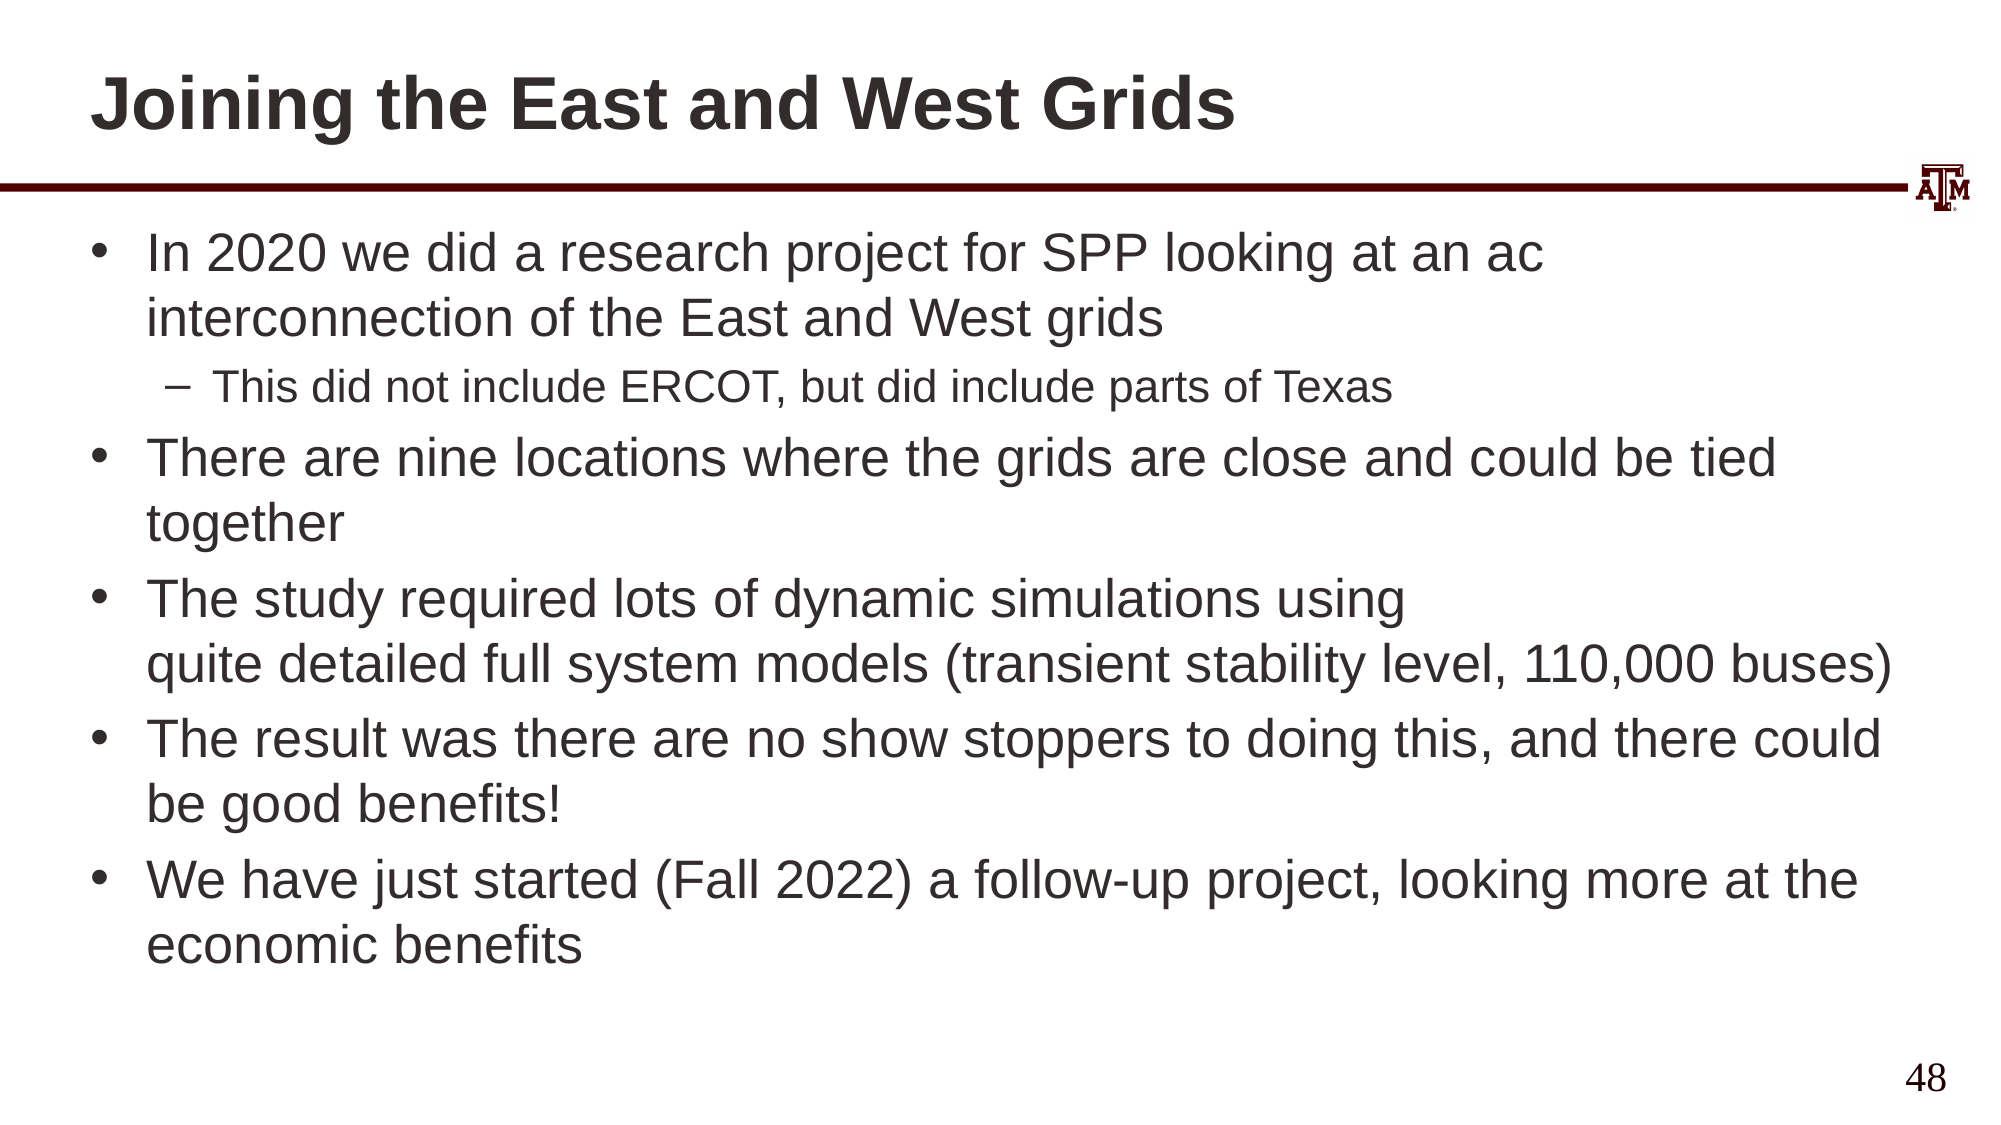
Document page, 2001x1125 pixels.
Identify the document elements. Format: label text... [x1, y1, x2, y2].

slide_number 47 [1824, 1037, 1963, 1113]
list In 2020 we did a research project for SPP looking at an ac interconnection of the East and West grids This did not include ERCOT, but did include parts of Texas There are nine locations where the grids are close and could be tied together The study required lots of dynamic simulations using quite detailed full system models (transient stability level, 110,000 buses) The result was there are no show stoppers to doing this, and there could be good benefits! We have just started (Fall 2022) a follow-up project, looking more at the economic benefits [75, 210, 1933, 999]
picture [1908, 151, 1977, 224]
title Joining the East and West Grids [75, 11, 1875, 188]
